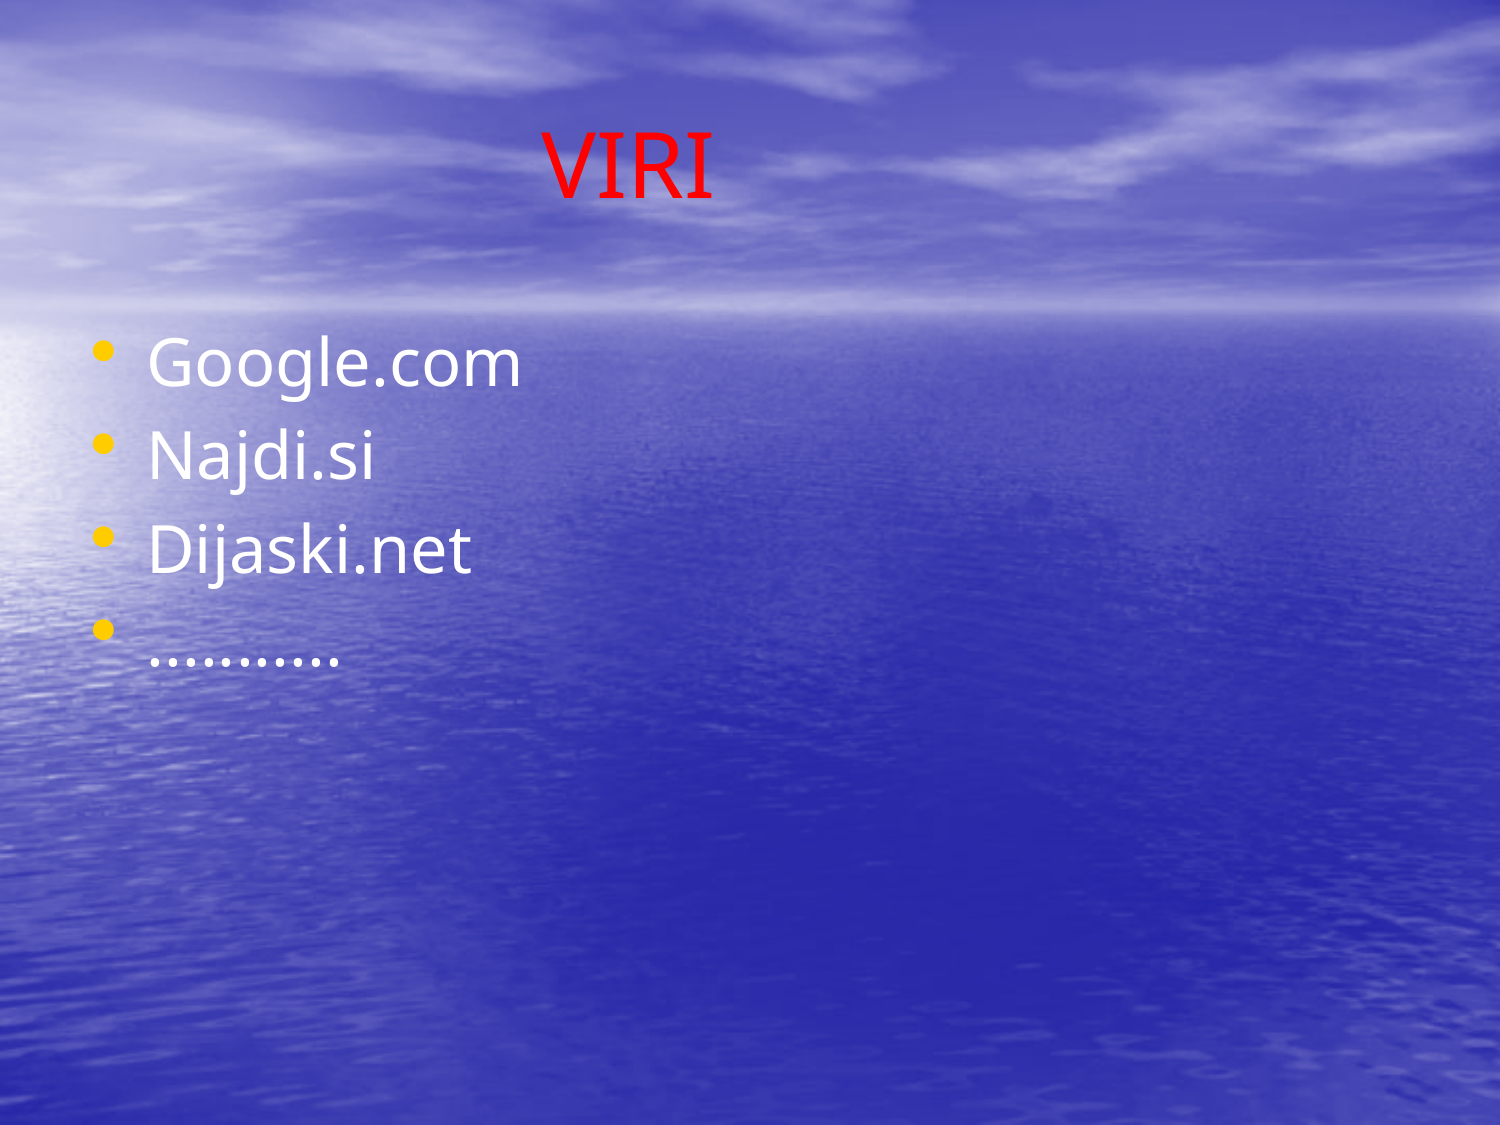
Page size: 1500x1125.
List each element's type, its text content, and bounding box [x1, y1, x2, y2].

list Google.com Najdi.si Dijaski.net ........... [75, 312, 1425, 988]
title VIRI [75, 47, 1425, 275]
